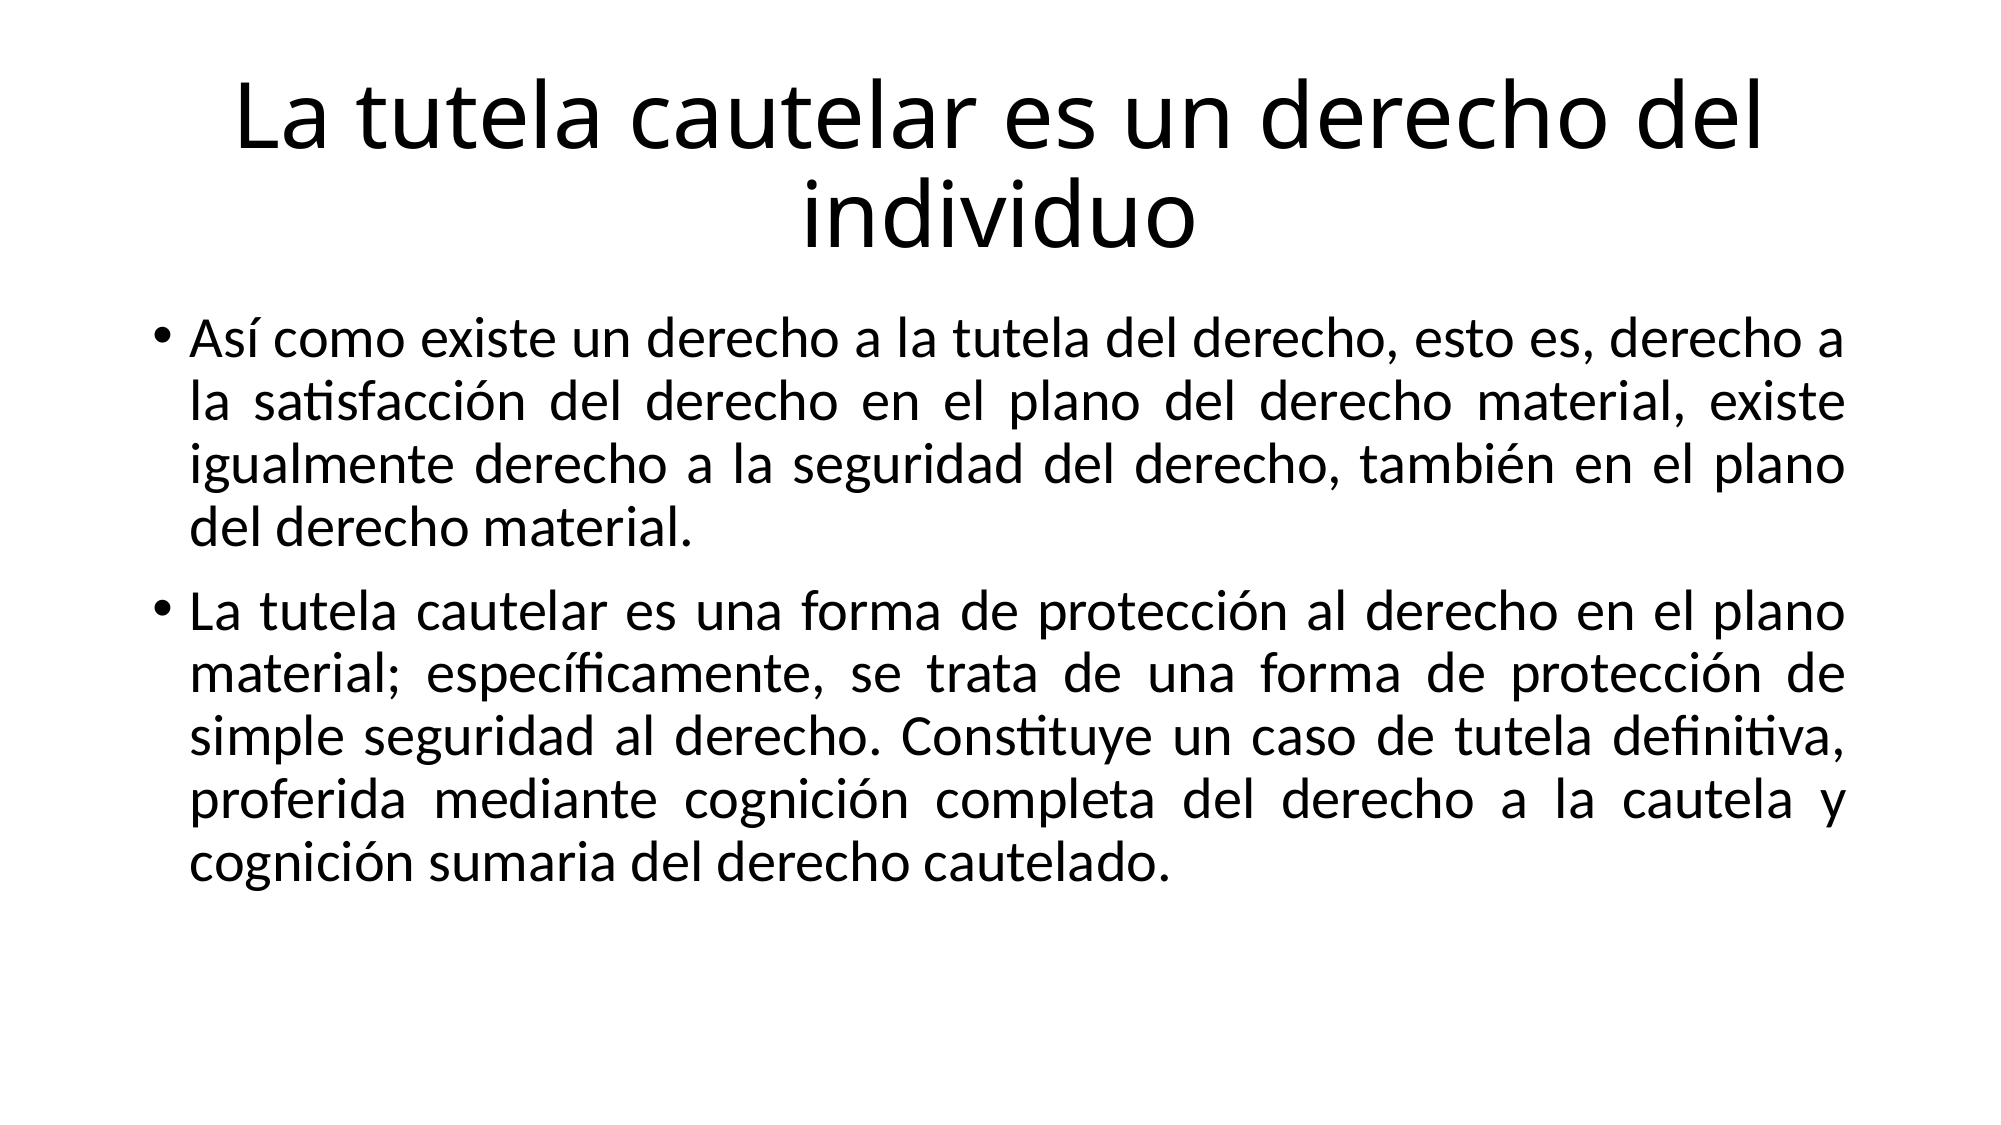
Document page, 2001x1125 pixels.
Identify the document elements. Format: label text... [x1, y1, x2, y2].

title La tutela cautelar es un derecho del individuo [137, 59, 1863, 278]
list Así como existe un derecho a la tutela del derecho, esto es, derecho a la satisfacción del derecho en el plano del derecho material, existe igualmente derecho a la seguridad del derecho, también en el plano del derecho material. La tutela cautelar es una forma de protección al derecho en el plano material; específicamente, se trata de una forma de protección de simple seguridad al derecho. Constituye un caso de tutela definitiva, proferida mediante cognición completa del derecho a la cautela y cognición sumaria del derecho cautelado. [137, 299, 1863, 1014]
